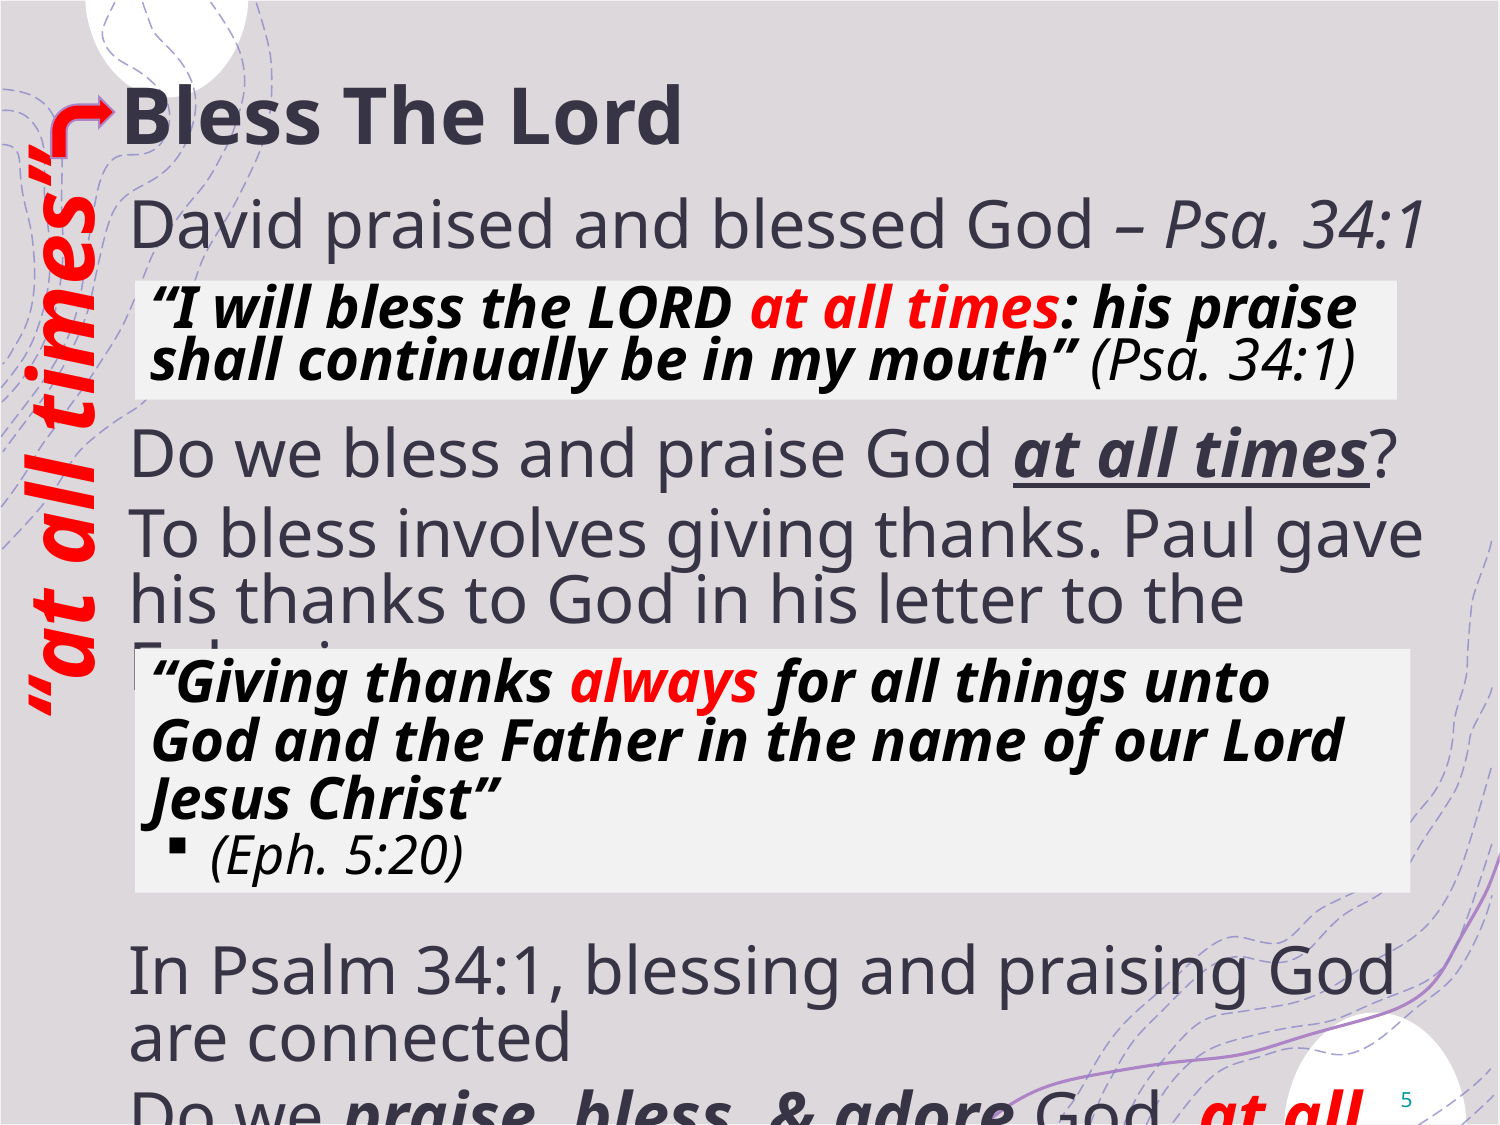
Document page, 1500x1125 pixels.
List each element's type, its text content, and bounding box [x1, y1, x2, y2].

title Bless The Lord [105, 47, 719, 178]
text_box [50, 94, 116, 160]
text_box “Giving thanks always for all things unto God and the Father in the name of our Lord Jesus Christ” (Eph. 5:20) [135, 648, 1411, 893]
text_box “at all times” [0, 136, 121, 737]
text_box 5 [1152, 1079, 1428, 1125]
list David praised and blessed God – Psa. 34:1 Do we bless and praise God at all times? To bless involves giving thanks. Paul gave his thanks to God in his letter to the Ephesians… In Psalm 34:1, blessing and praising God are connected Do we praise, bless, & adore God, at all times? [113, 187, 1479, 1100]
text_box “I will bless the LORD at all times: his praise shall continually be in my mouth” (Psa. 34:1) [135, 280, 1397, 400]
